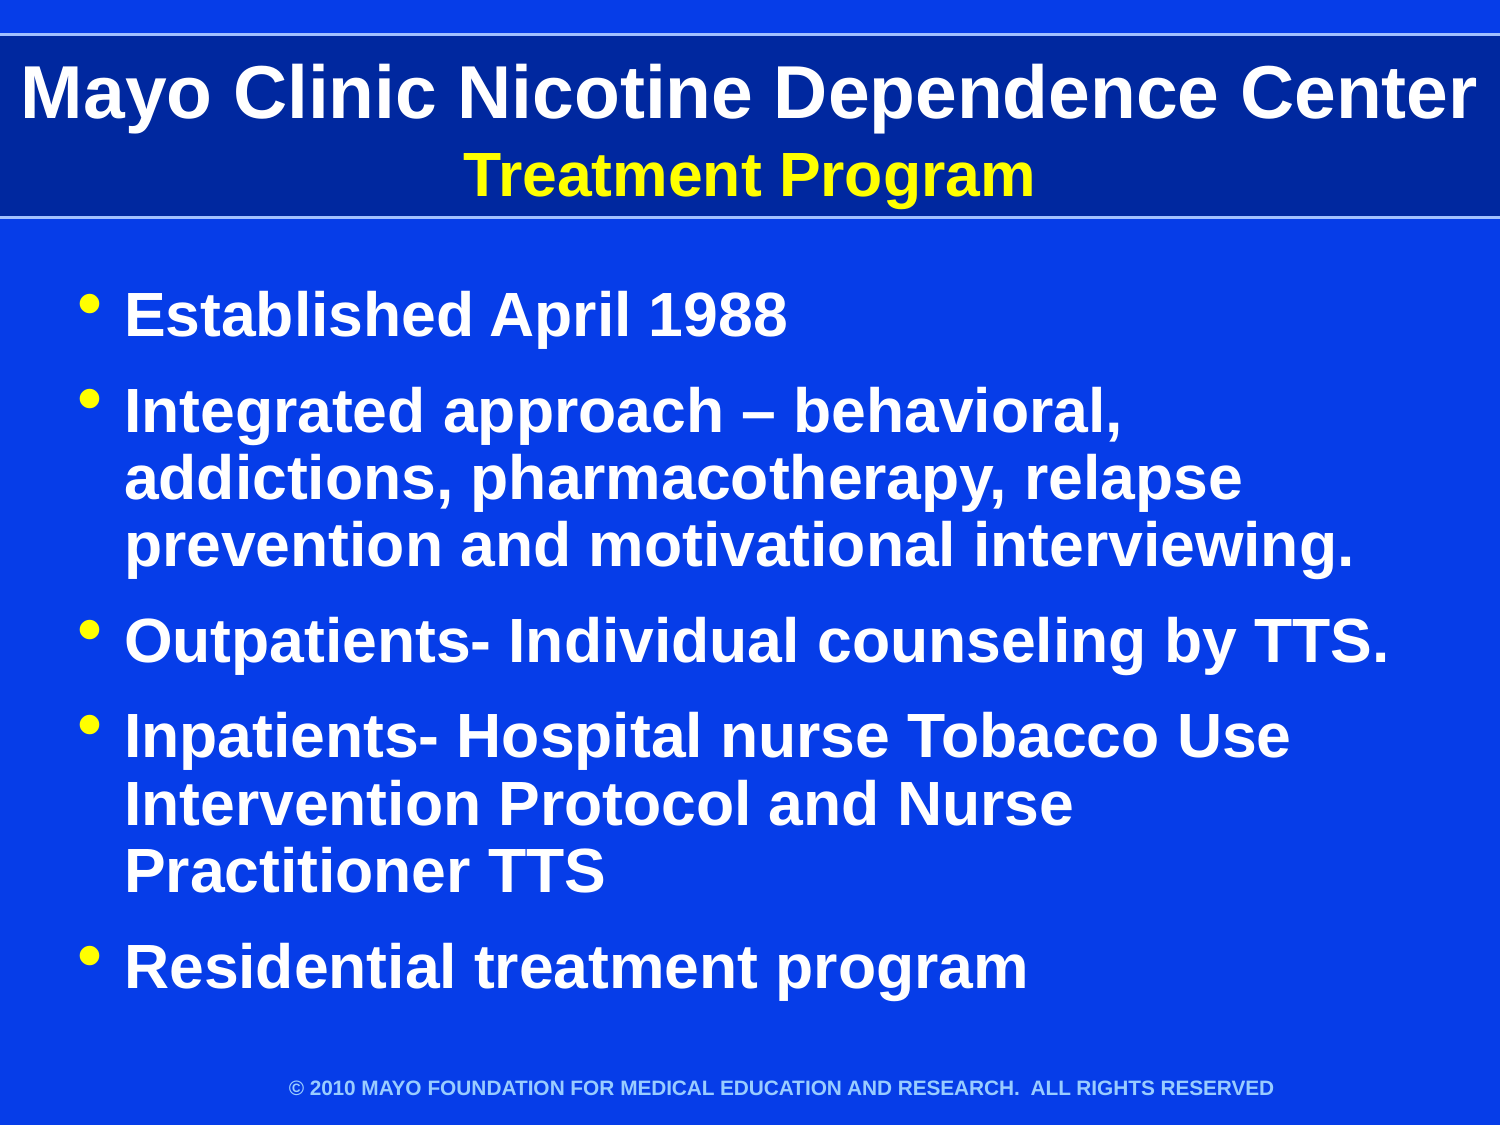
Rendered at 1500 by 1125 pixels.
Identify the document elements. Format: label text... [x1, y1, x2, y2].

list Established April 1988 Integrated approach – behavioral, addictions, pharmacotherapy, relapse prevention and motivational interviewing. Outpatients- Individual counseling by TTS. Inpatients- Hospital nurse Tobacco Use Intervention Protocol and Nurse Practitioner TTS Residential treatment program [60, 273, 1452, 1090]
title Mayo Clinic Nicotine Dependence Center Treatment Program [0, 33, 1500, 219]
footer © 2010 MAYO FOUNDATION FOR MEDICAL EDUCATION AND RESEARCH. ALL RIGHTS RESERVED [99, 1074, 1463, 1101]
